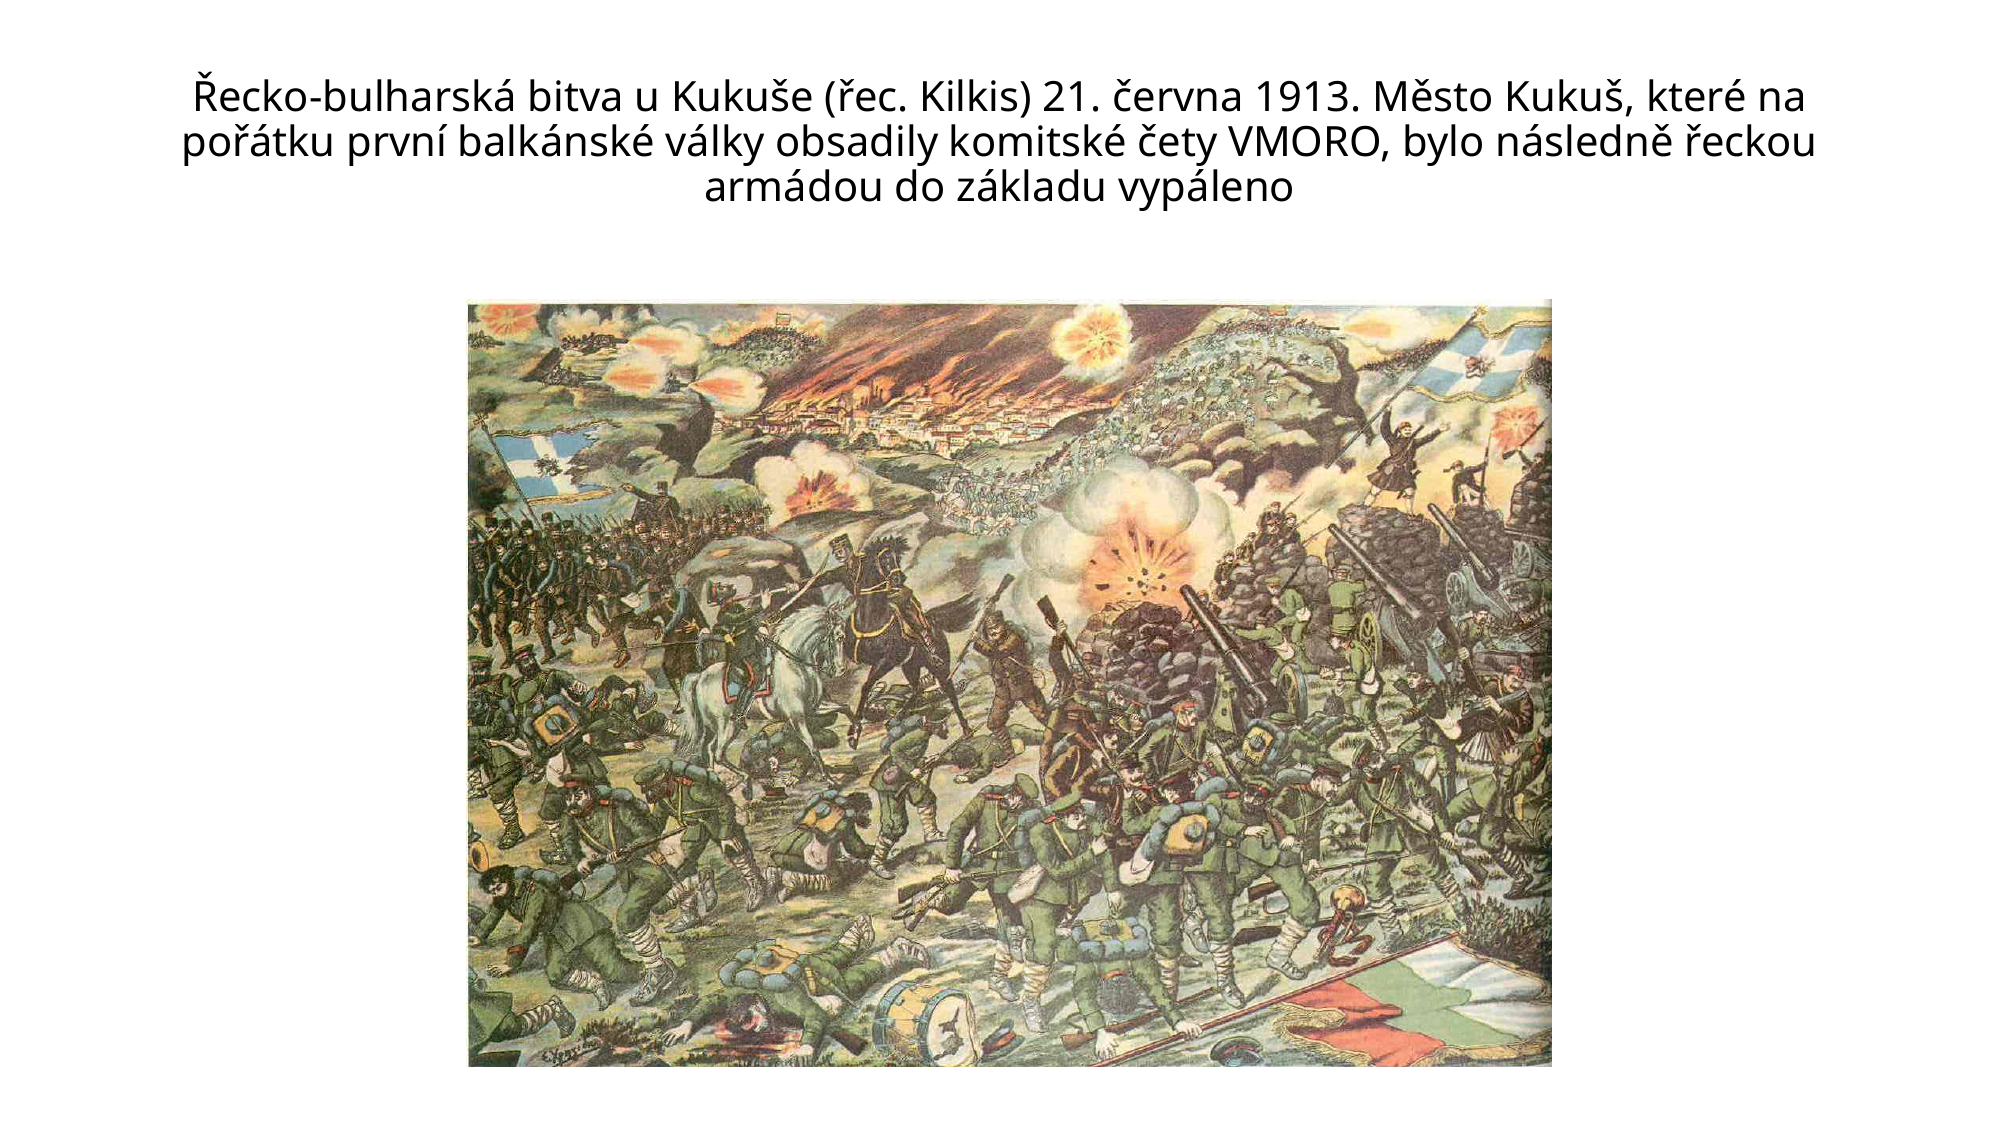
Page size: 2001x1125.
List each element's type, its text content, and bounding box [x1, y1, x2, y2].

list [466, 299, 1552, 1067]
title Řecko-bulharská bitva u Kukuše (řec. Kilkis) 21. června 1913. Město Kukuš, které na pořátku první balkánské války obsadily komitské čety VMORO, bylo následně řeckou armádou do základu vypáleno [137, 59, 1863, 227]
